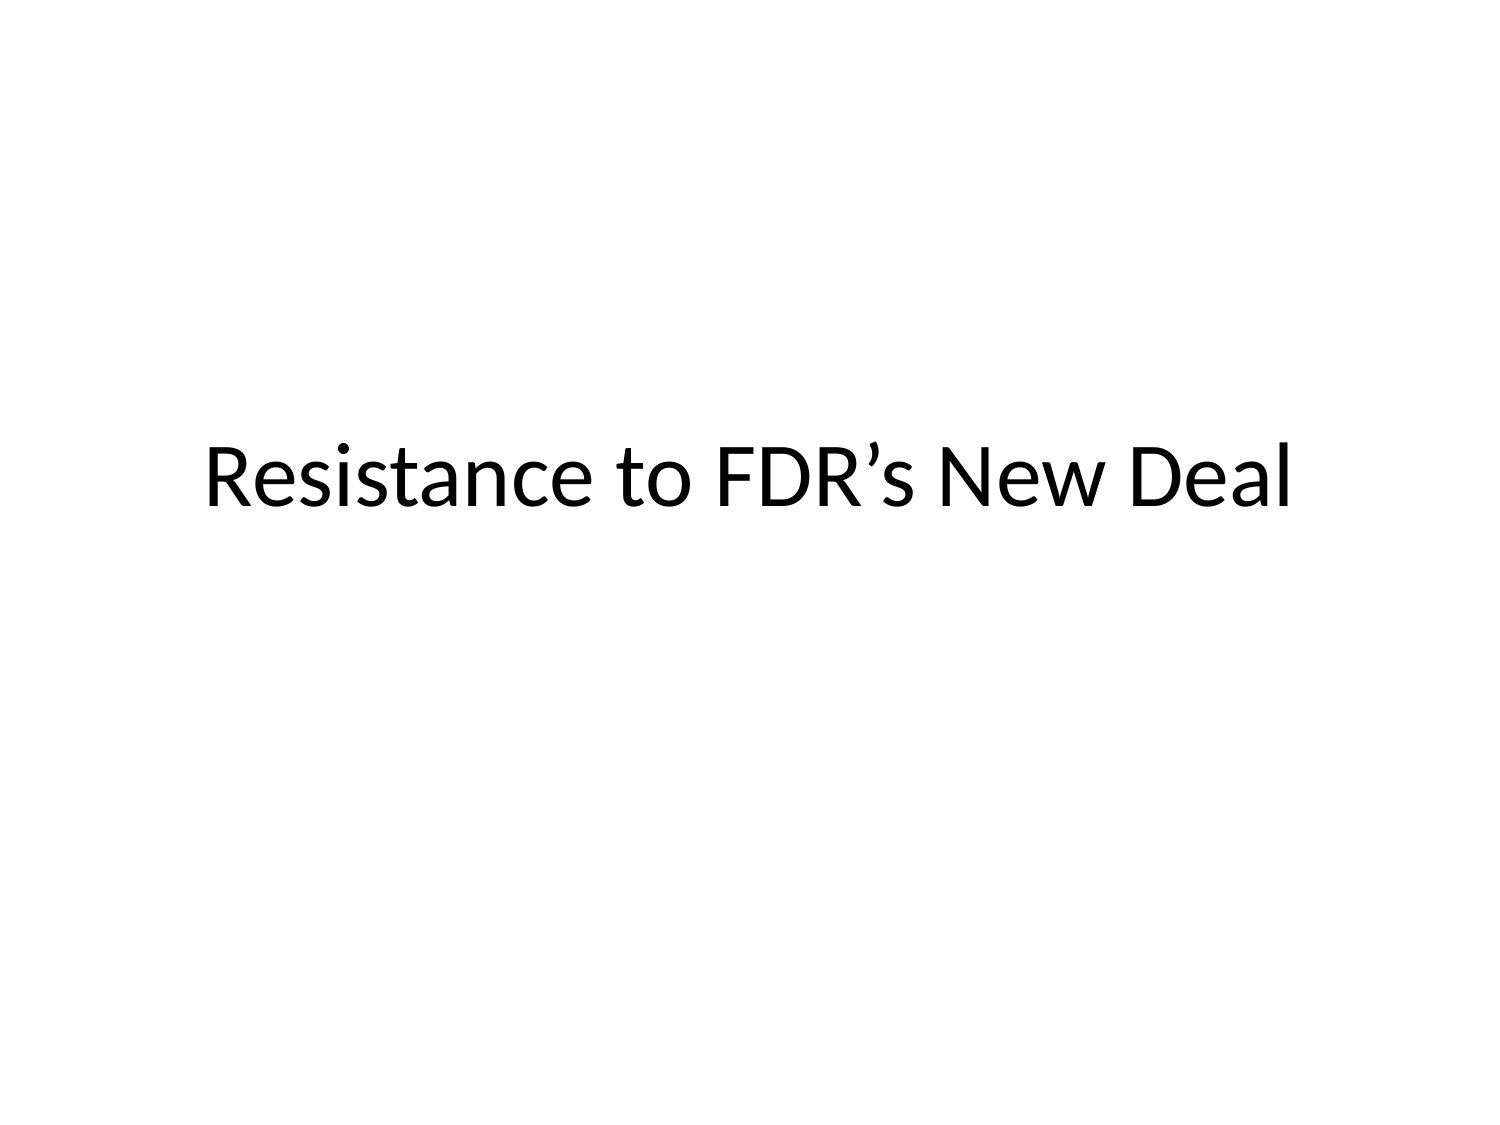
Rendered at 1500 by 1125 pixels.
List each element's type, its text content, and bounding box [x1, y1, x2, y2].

title Resistance to FDR’s New Deal [112, 349, 1388, 591]
